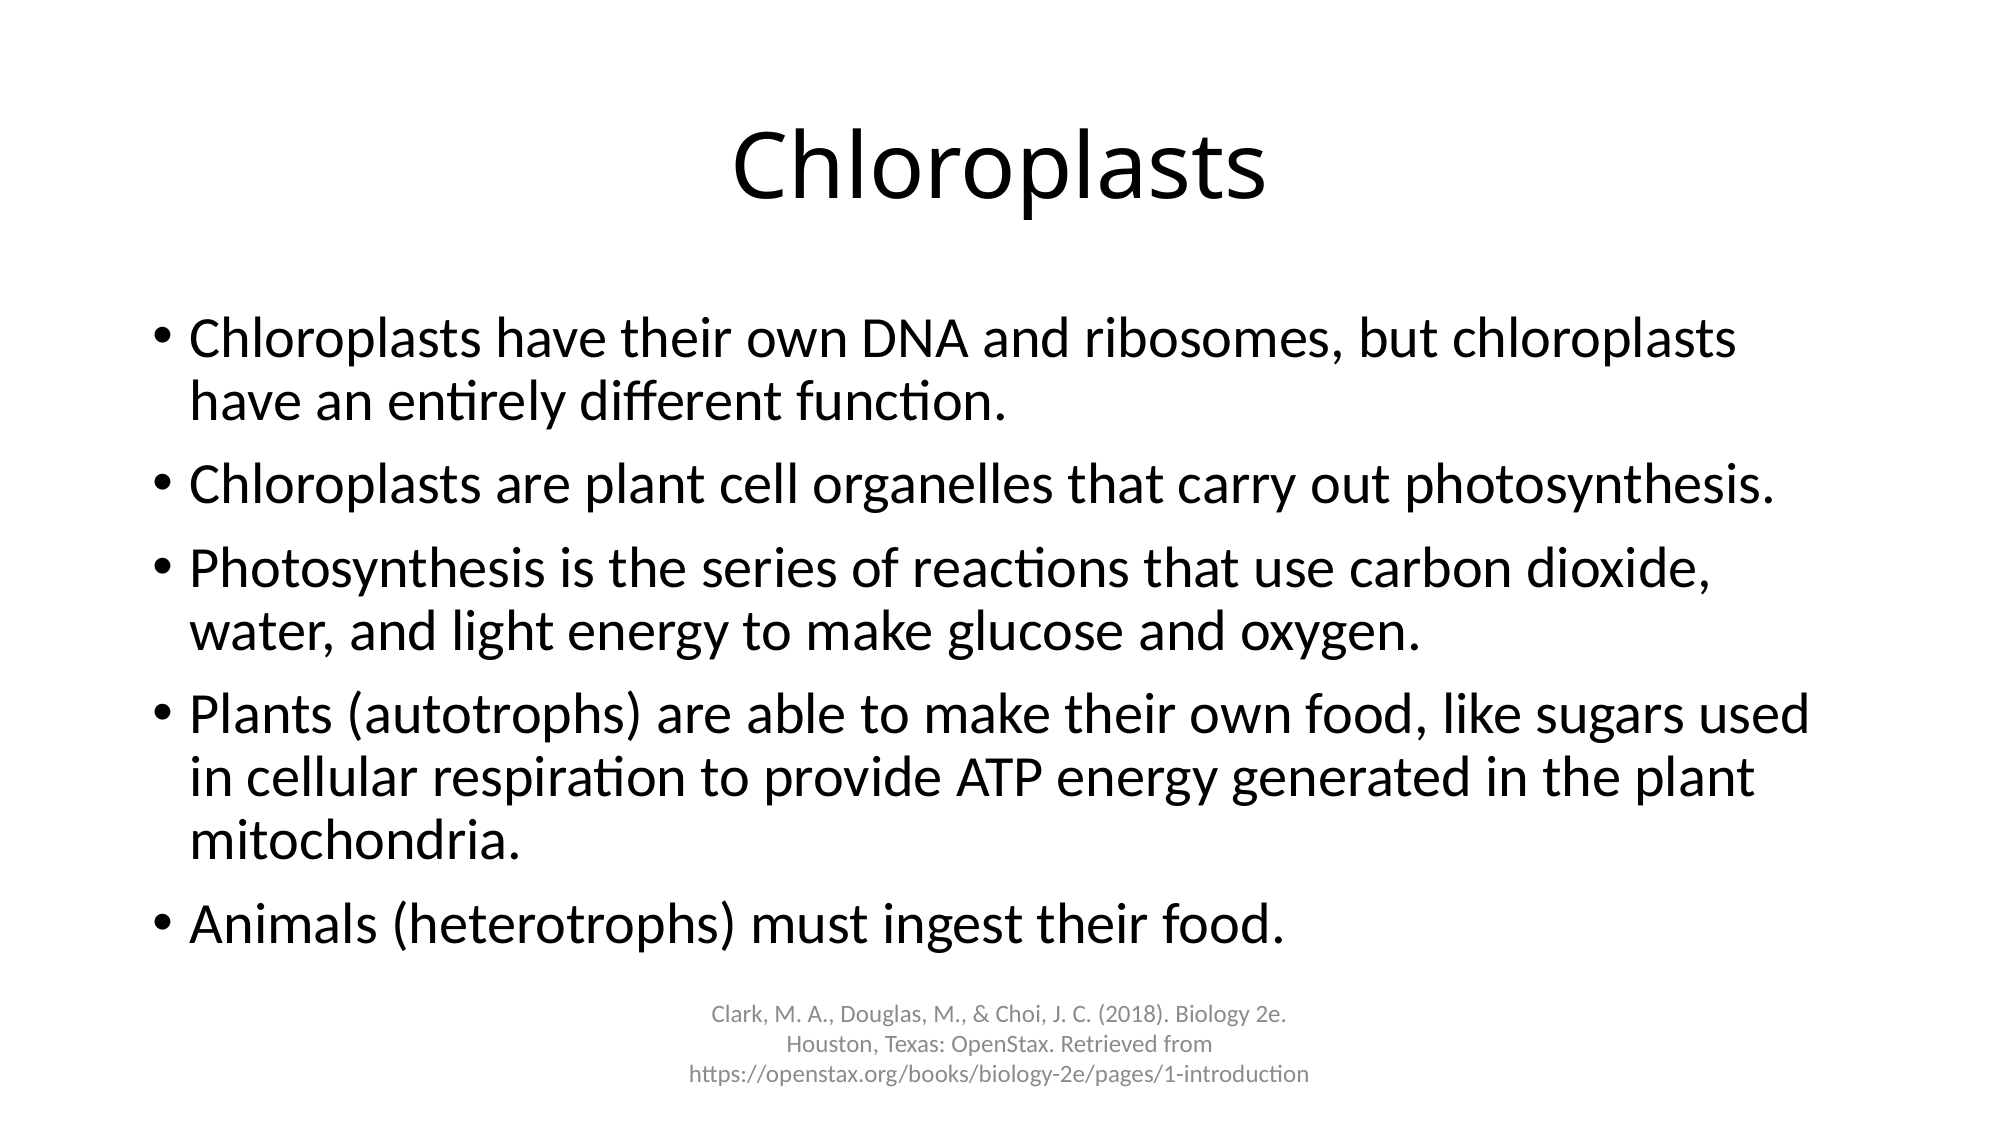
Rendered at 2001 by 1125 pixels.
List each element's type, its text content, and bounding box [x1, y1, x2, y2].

list Chloroplasts have their own DNA and ribosomes, but chloroplasts have an entirely different function. Chloroplasts are plant cell organelles that carry out photosynthesis. Photosynthesis is the series of reactions that use carbon dioxide, water, and light energy to make glucose and oxygen. Plants (autotrophs) are able to make their own food, like sugars used in cellular respiration to provide ATP energy generated in the plant mitochondria. Animals (heterotrophs) must ingest their food. [137, 299, 1863, 1014]
title Chloroplasts [137, 59, 1863, 278]
footer Clark, M. A., Douglas, M., & Choi, J. C. (2018). Biology 2e. Houston, Texas: OpenStax. Retrieved from https://openstax.org/books/biology-2e/pages/1-introduction [662, 1042, 1338, 1103]
